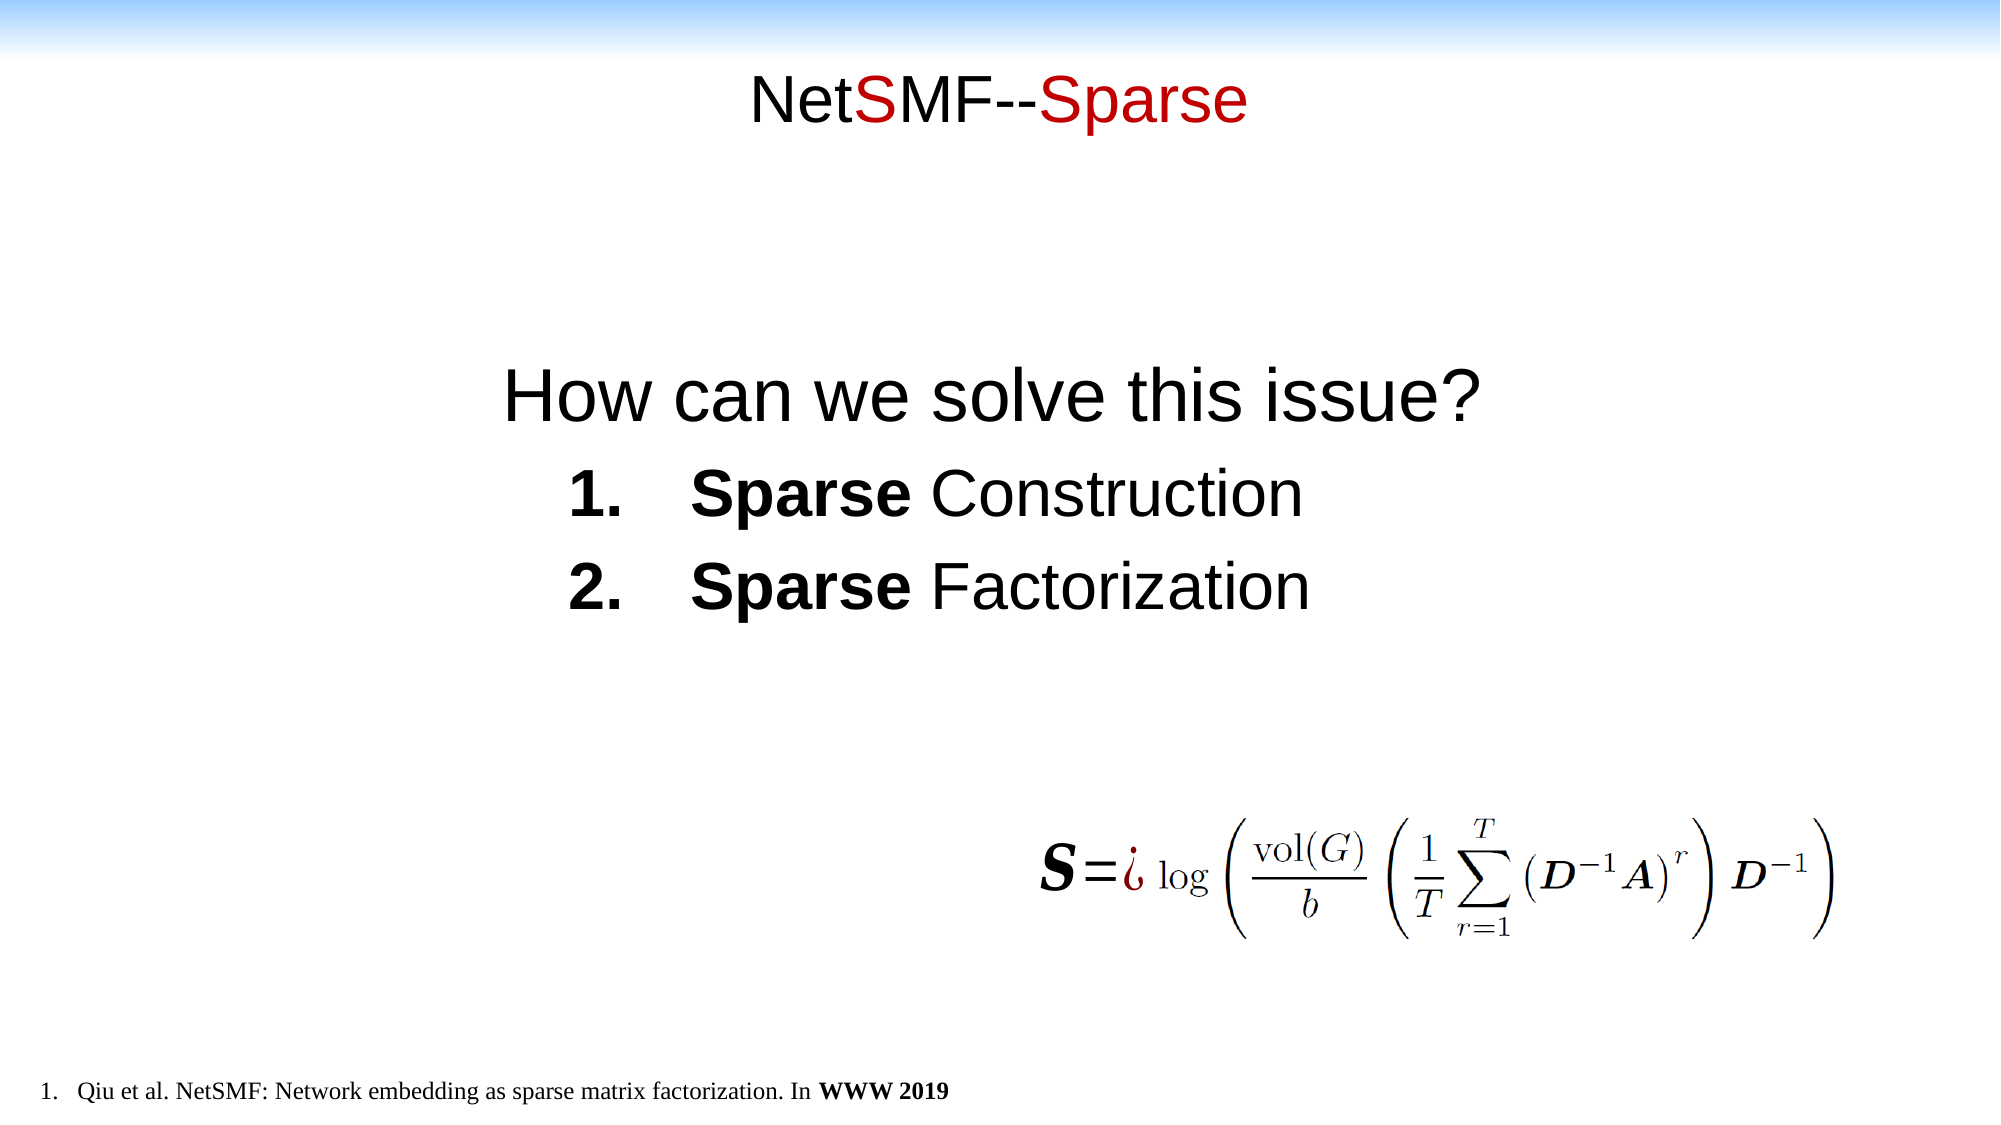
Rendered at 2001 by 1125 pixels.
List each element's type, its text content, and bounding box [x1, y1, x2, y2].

text_box Qiu et al. NetSMF: Network embedding as sparse matrix factorization. In WWW 2019 [24, 1067, 1775, 1112]
text_box How can we solve this issue? Sparse Construction Sparse Factorization [487, 339, 2000, 932]
title NetSMF--Sparse [54, 30, 1946, 162]
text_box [1037, 800, 1848, 955]
